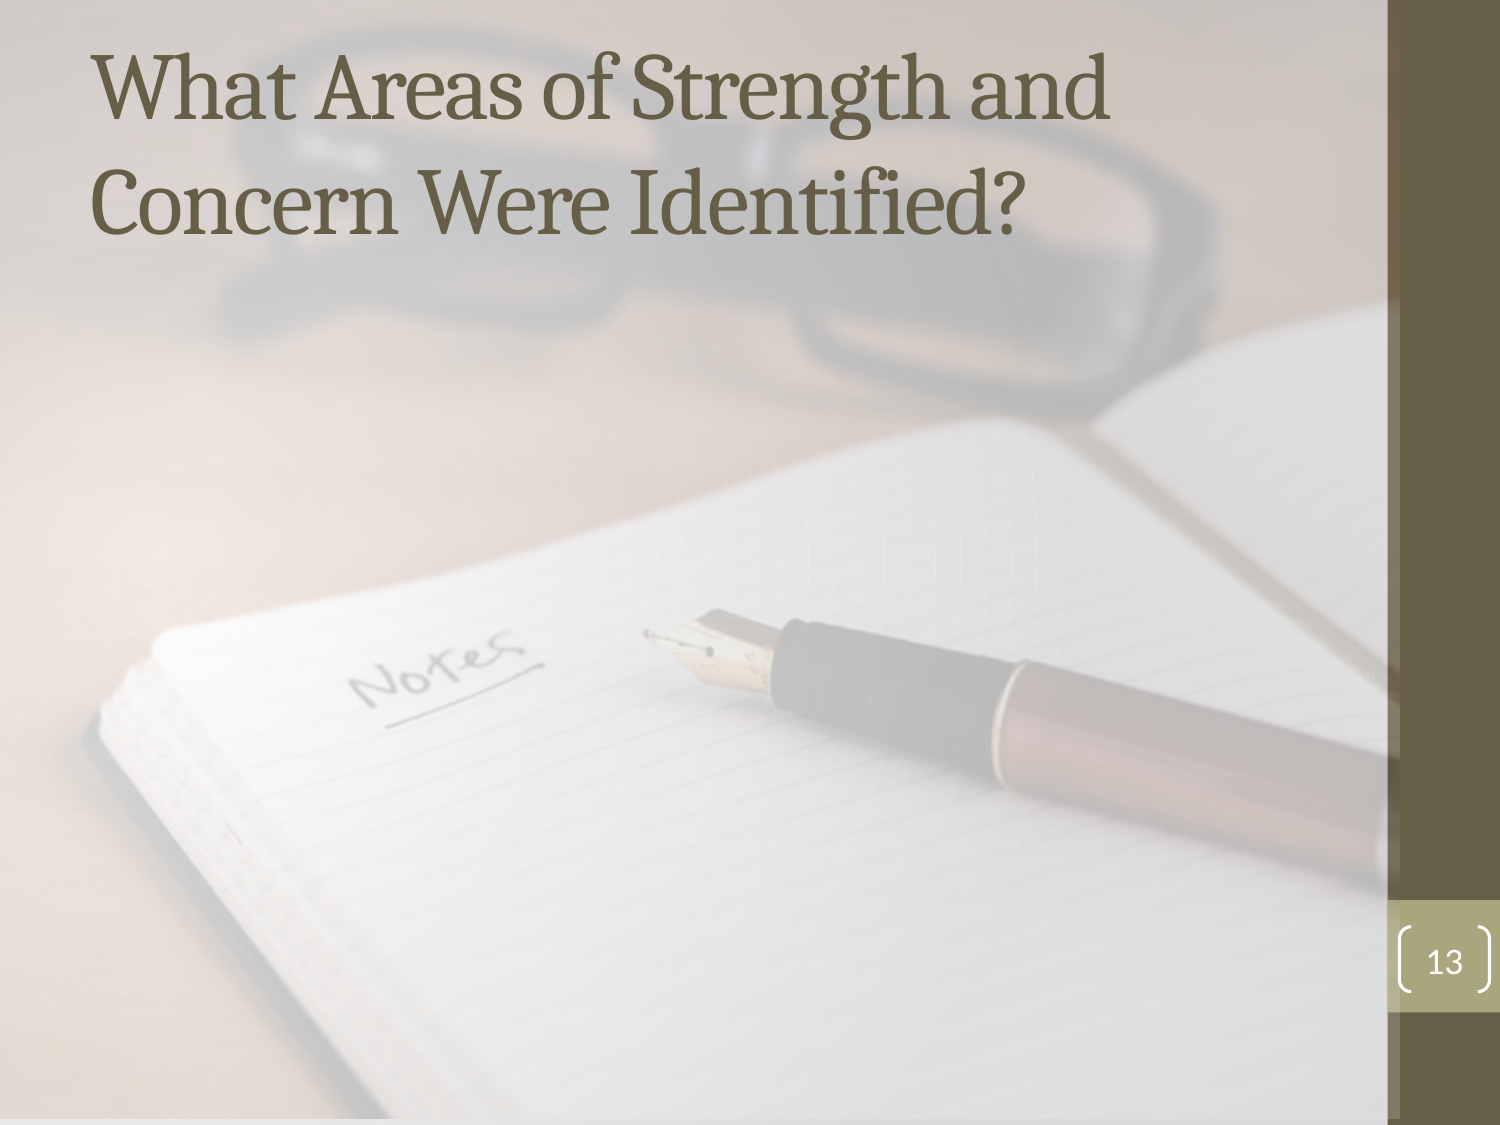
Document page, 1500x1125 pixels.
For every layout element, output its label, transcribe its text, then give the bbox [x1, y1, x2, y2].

slide_number 13 [1412, 925, 1492, 994]
picture [0, 0, 1400, 1120]
